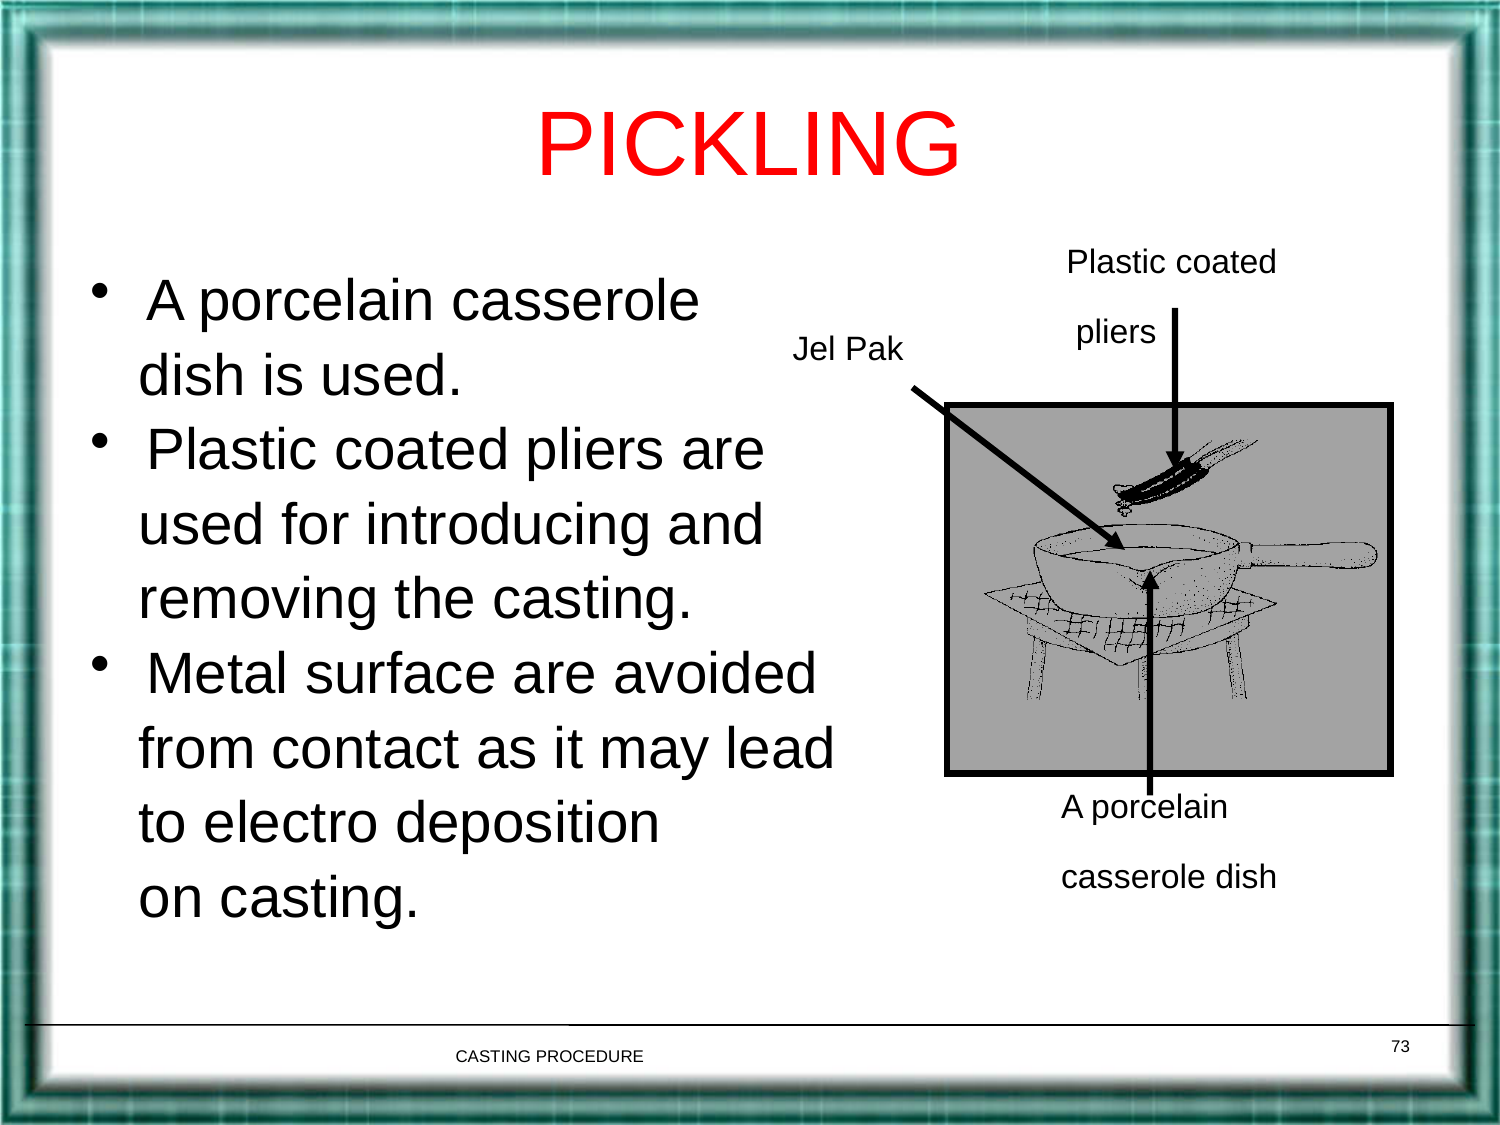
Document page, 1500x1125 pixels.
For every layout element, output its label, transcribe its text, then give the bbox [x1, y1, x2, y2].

list A porcelain casserole dish is used. Plastic coated pliers are used for introducing and removing the casting. Metal surface are avoided from contact as it may lead to electro deposition on casting. [75, 262, 1425, 1005]
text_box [949, 224, 1388, 926]
slide_number 73 [1074, 1024, 1425, 1103]
title PICKLING [75, 45, 1425, 233]
picture [0, 0, 1500, 1125]
footer CASTING PROCEDURE [50, 1034, 1050, 1113]
text_box Jel Pak [777, 312, 919, 398]
